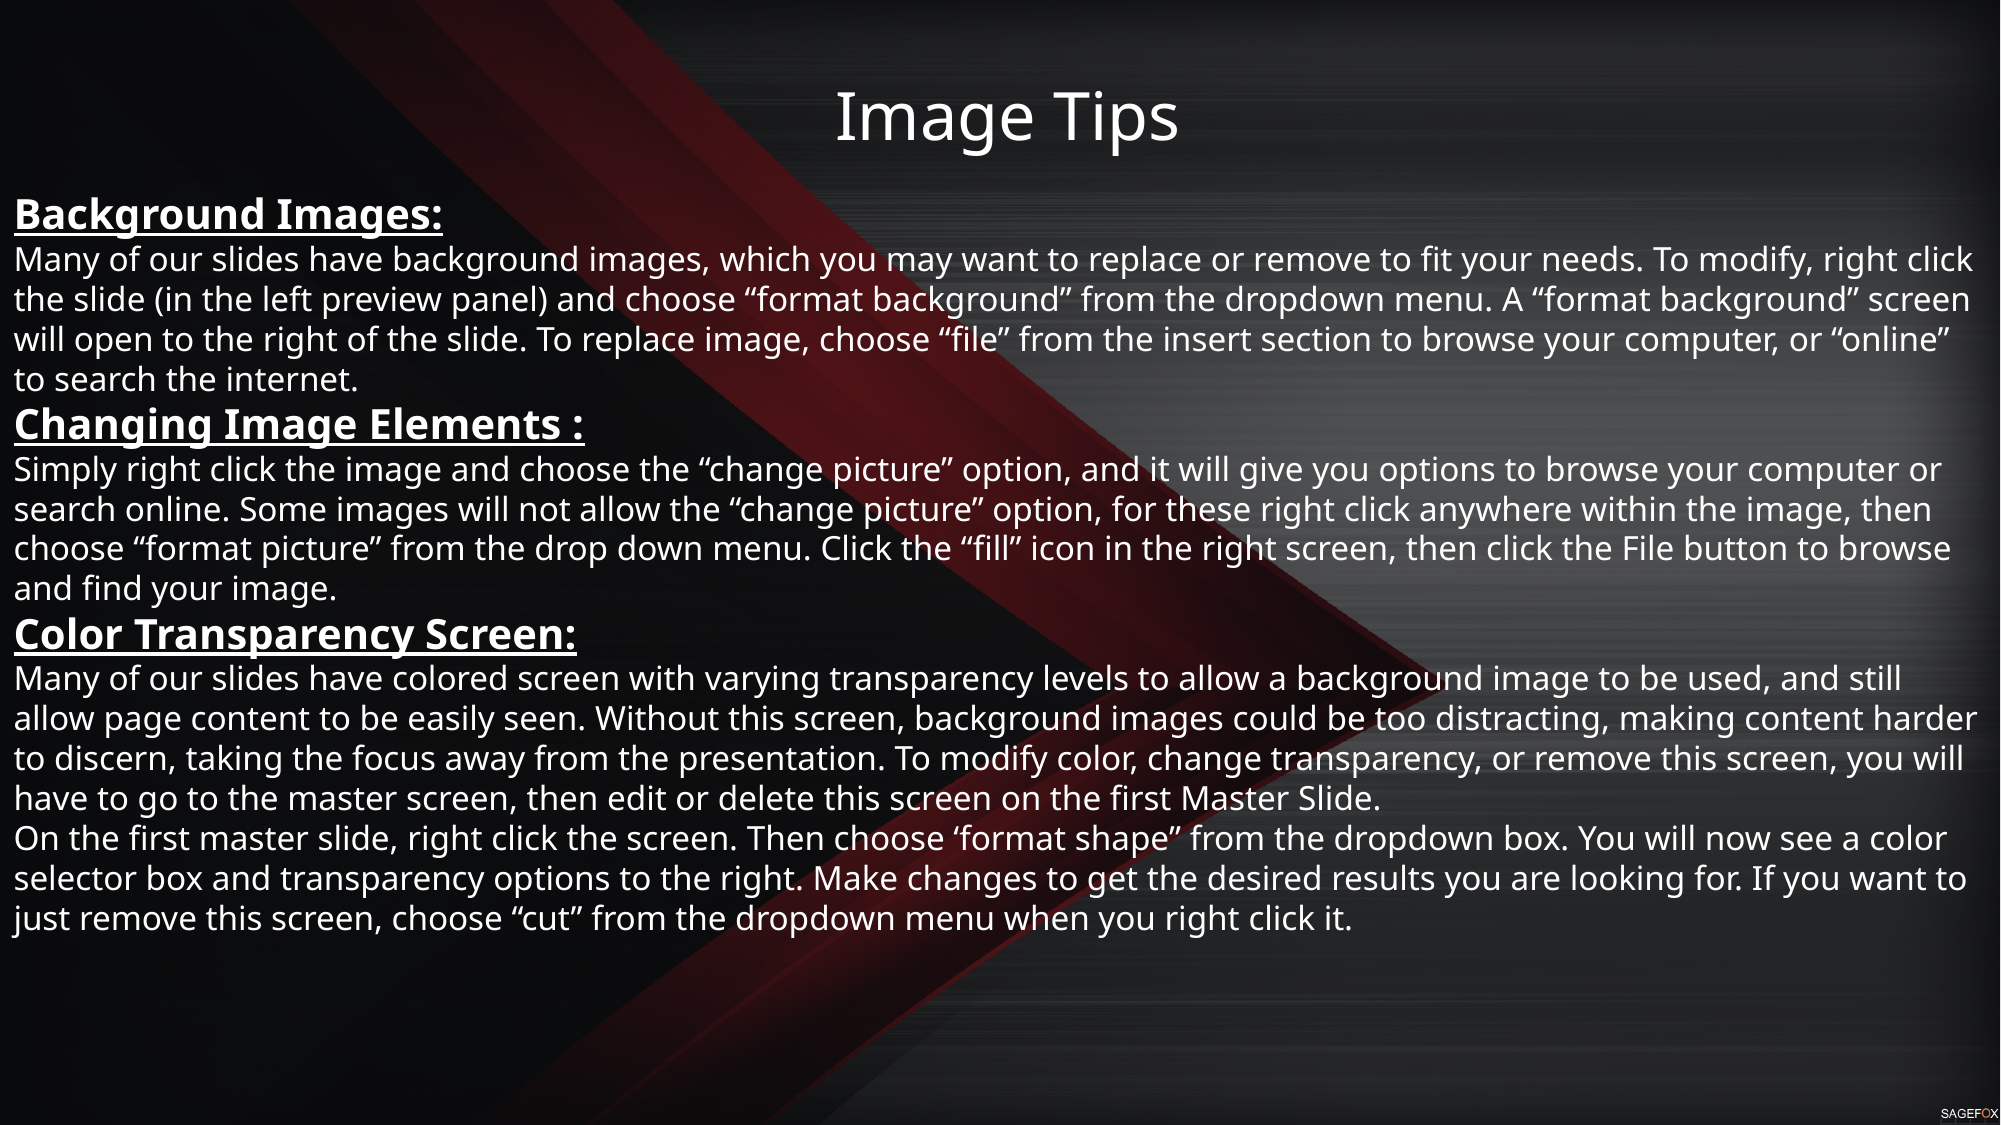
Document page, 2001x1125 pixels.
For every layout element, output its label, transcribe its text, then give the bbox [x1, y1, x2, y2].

text_box Background Images: Many of our slides have background images, which you may want to replace or remove to fit your needs. To modify, right click the slide (in the left preview panel) and choose “format background” from the dropdown menu. A “format background” screen will open to the right of the slide. To replace image, choose “file” from the insert section to browse your computer, or “online” to search the internet. Changing Image Elements : Simply right click the image and choose the “change picture” option, and it will give you options to browse your computer or search online. Some images will not allow the “change picture” option, for these right click anywhere within the image, then choose “format picture” from the drop down menu. Click the “fill” icon in the right screen, then click the File button to browse and find your image. Color Transparency Screen: Many of our slides have colored screen with varying transparency levels to allow a background image to be used, and still allow page content to be easily seen. Without this screen, background images could be too distracting, making content harder to discern, taking the focus away from the presentation. To modify color, change transparency, or remove this screen, you will have to go to the master screen, then edit or delete this screen on the first Master Slide. On the first master slide, right click the screen. Then choose ‘format shape” from the dropdown box. You will now see a color selector box and transparency options to the right. Make changes to get the desired results you are looking for. If you want to just remove this screen, choose “cut” from the dropdown menu when you right click it. [0, 0, 2000, 1125]
title Image Tips [597, 59, 1420, 177]
